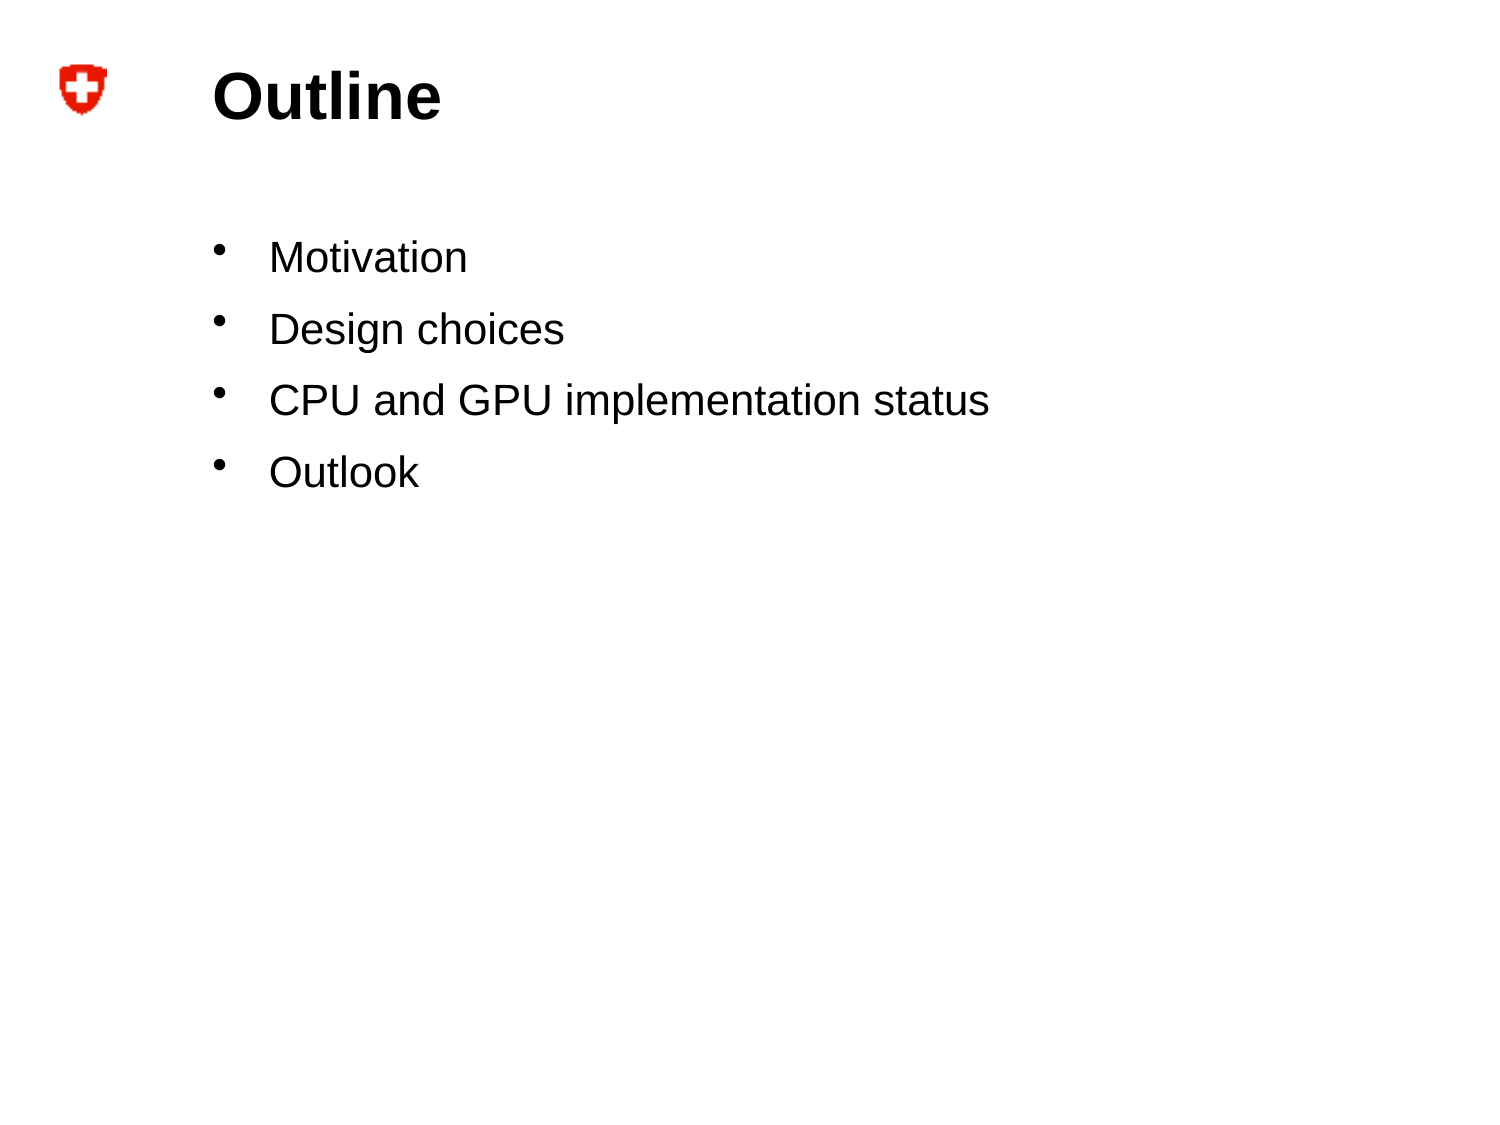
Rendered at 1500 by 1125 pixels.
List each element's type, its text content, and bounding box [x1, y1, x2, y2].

title Outline [212, 53, 1437, 216]
list Motivation Design choices CPU and GPU implementation status Outlook [212, 218, 1373, 1050]
picture [58, 63, 107, 118]
